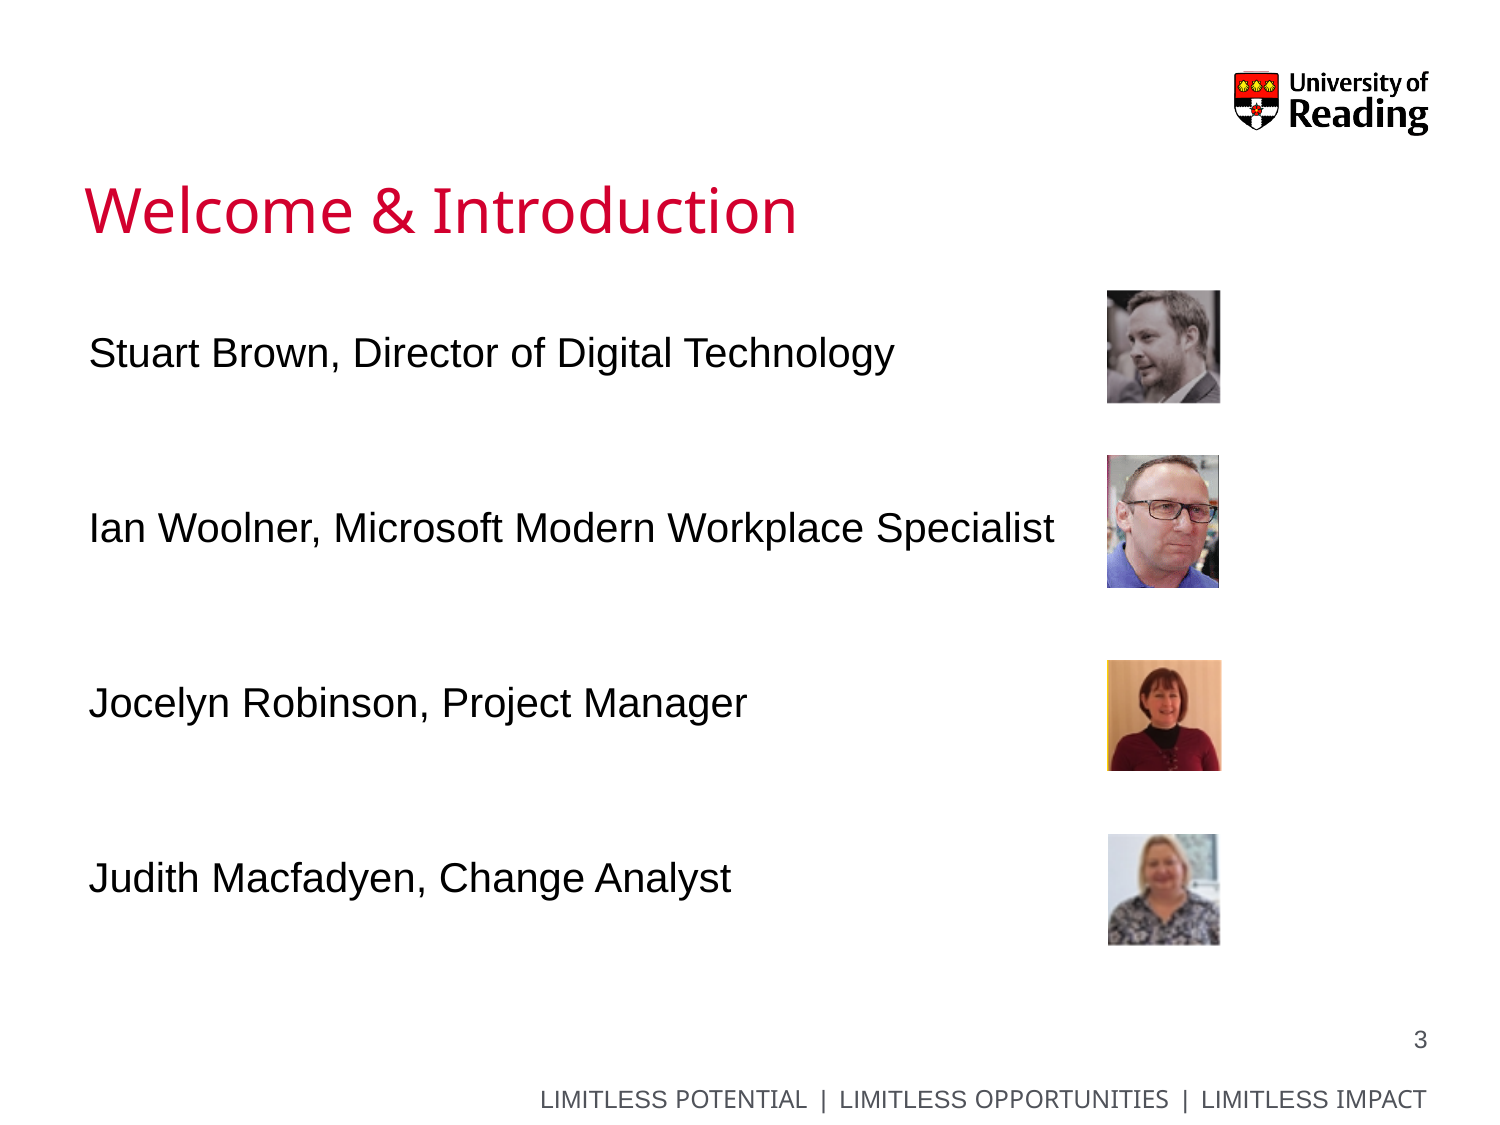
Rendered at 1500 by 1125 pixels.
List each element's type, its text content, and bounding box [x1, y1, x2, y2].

picture [1107, 455, 1220, 589]
picture [1108, 834, 1222, 949]
picture [1106, 659, 1225, 772]
slide_number 3 [1316, 1023, 1428, 1065]
list Stuart Brown, Director of Digital Technology Ian Woolner, Microsoft Modern Workplace Specialist Jocelyn Robinson, Project Manager Judith Macfadyen, Change Analyst [88, 267, 1412, 988]
title Welcome & Introduction [84, 54, 1444, 247]
picture [1107, 288, 1222, 405]
